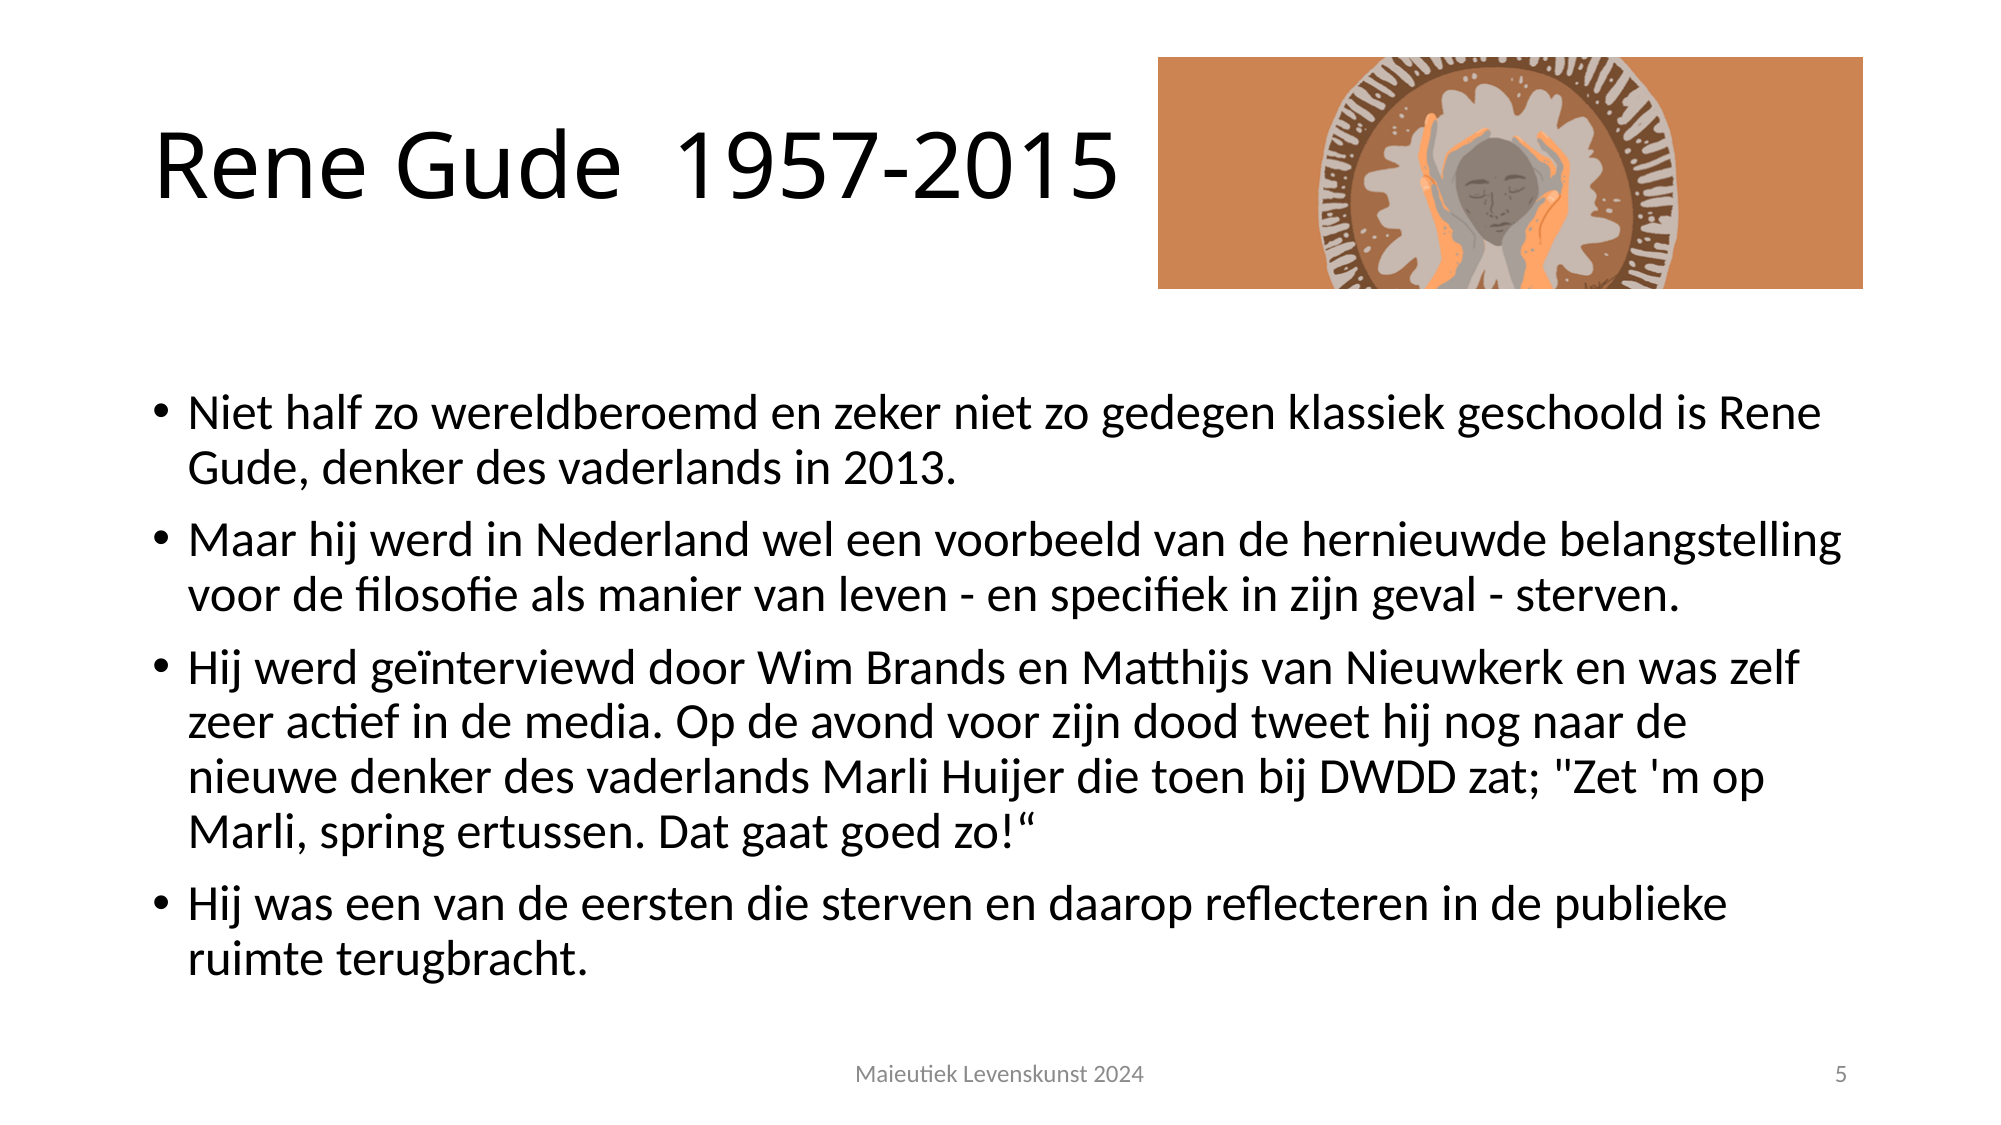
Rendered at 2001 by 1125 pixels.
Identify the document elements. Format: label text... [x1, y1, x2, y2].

slide_number 5 [1412, 1042, 1863, 1103]
picture [1158, 57, 1863, 289]
list Niet half zo wereldberoemd en zeker niet zo gedegen klassiek geschoold is Rene Gude, denker des vaderlands in 2013. Maar hij werd in Nederland wel een voorbeeld van de hernieuwde belangstelling voor de filosofie als manier van leven - en specifiek in zijn geval - sterven. Hij werd geïnterviewd door Wim Brands en Matthijs van Nieuwkerk en was zelf zeer actief in de media. Op de avond voor zijn dood tweet hij nog naar de nieuwe denker des vaderlands Marli Huijer die toen bij DWDD zat; "Zet 'm op Marli, spring ertussen. Dat gaat goed zo!“ Hij was een van de eersten die sterven en daarop reflecteren in de publieke ruimte terugbracht. [137, 299, 1863, 1014]
footer Maieutiek Levenskunst 2024 [662, 1042, 1338, 1103]
title Rene Gude 1957-2015 [137, 59, 1158, 278]
